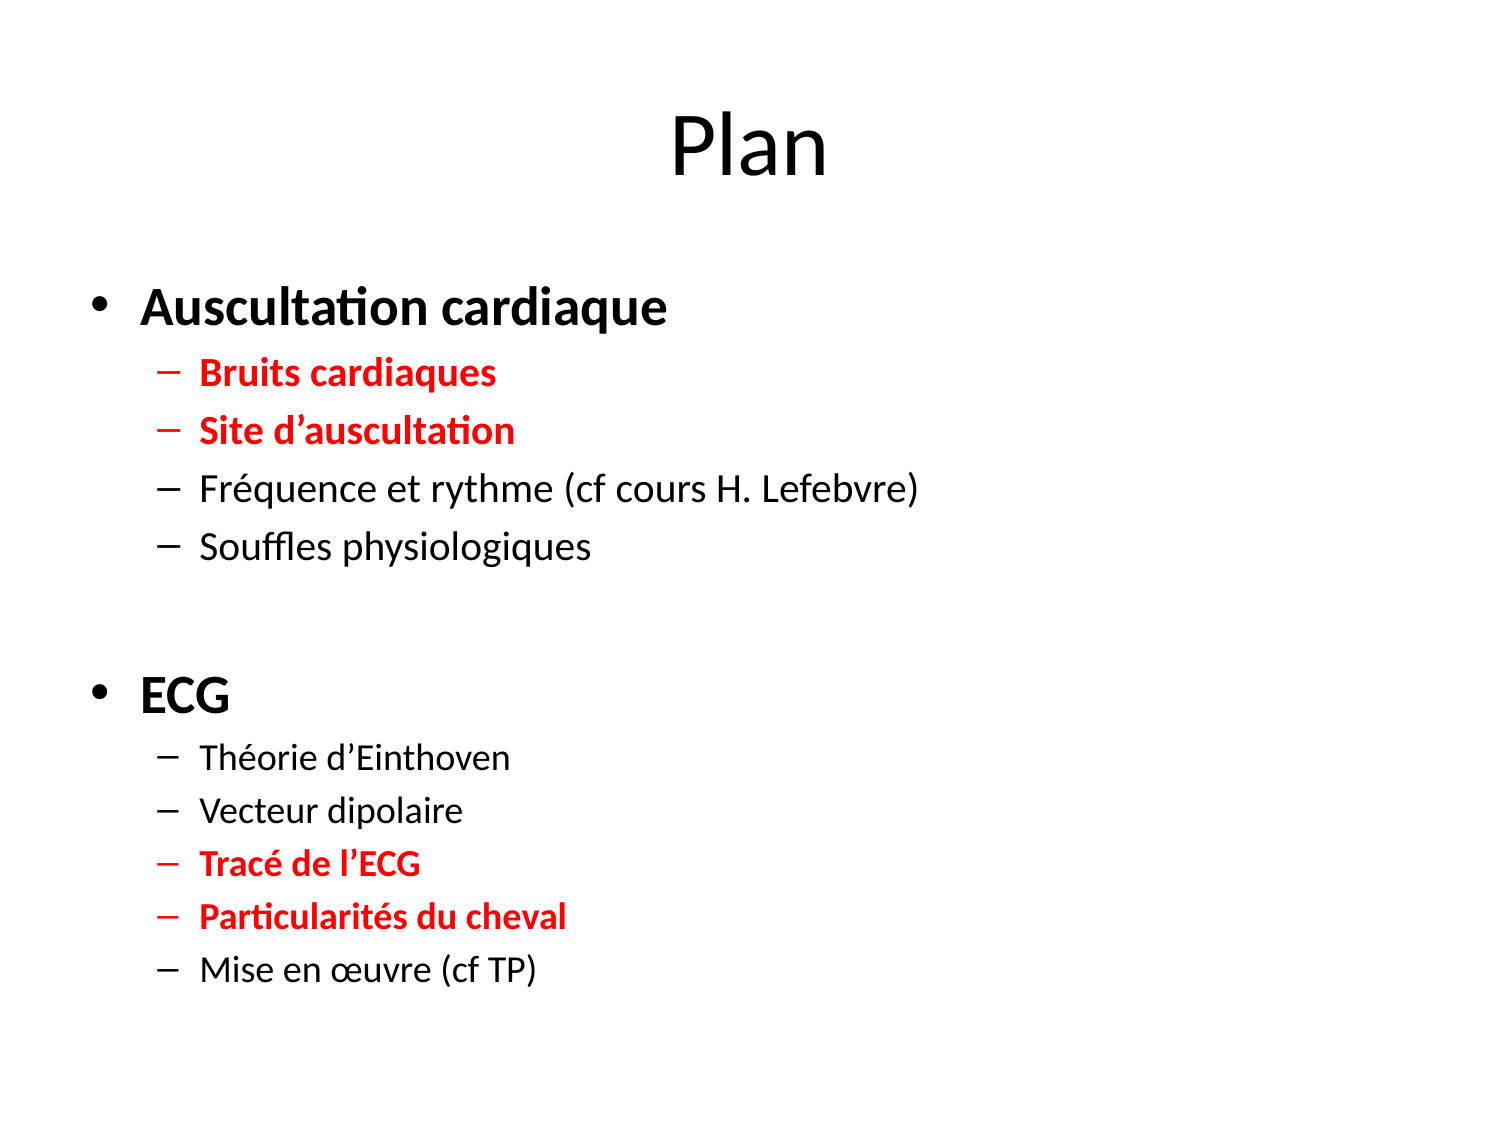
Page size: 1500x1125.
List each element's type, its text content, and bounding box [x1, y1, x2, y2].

title Plan [75, 45, 1425, 233]
list Auscultation cardiaque Bruits cardiaques Site d’auscultation Fréquence et rythme (cf cours H. Lefebvre) Souffles physiologiques ECG Théorie d’Einthoven Vecteur dipolaire Tracé de l’ECG Particularités du cheval Mise en œuvre (cf TP) [75, 262, 1425, 1005]
